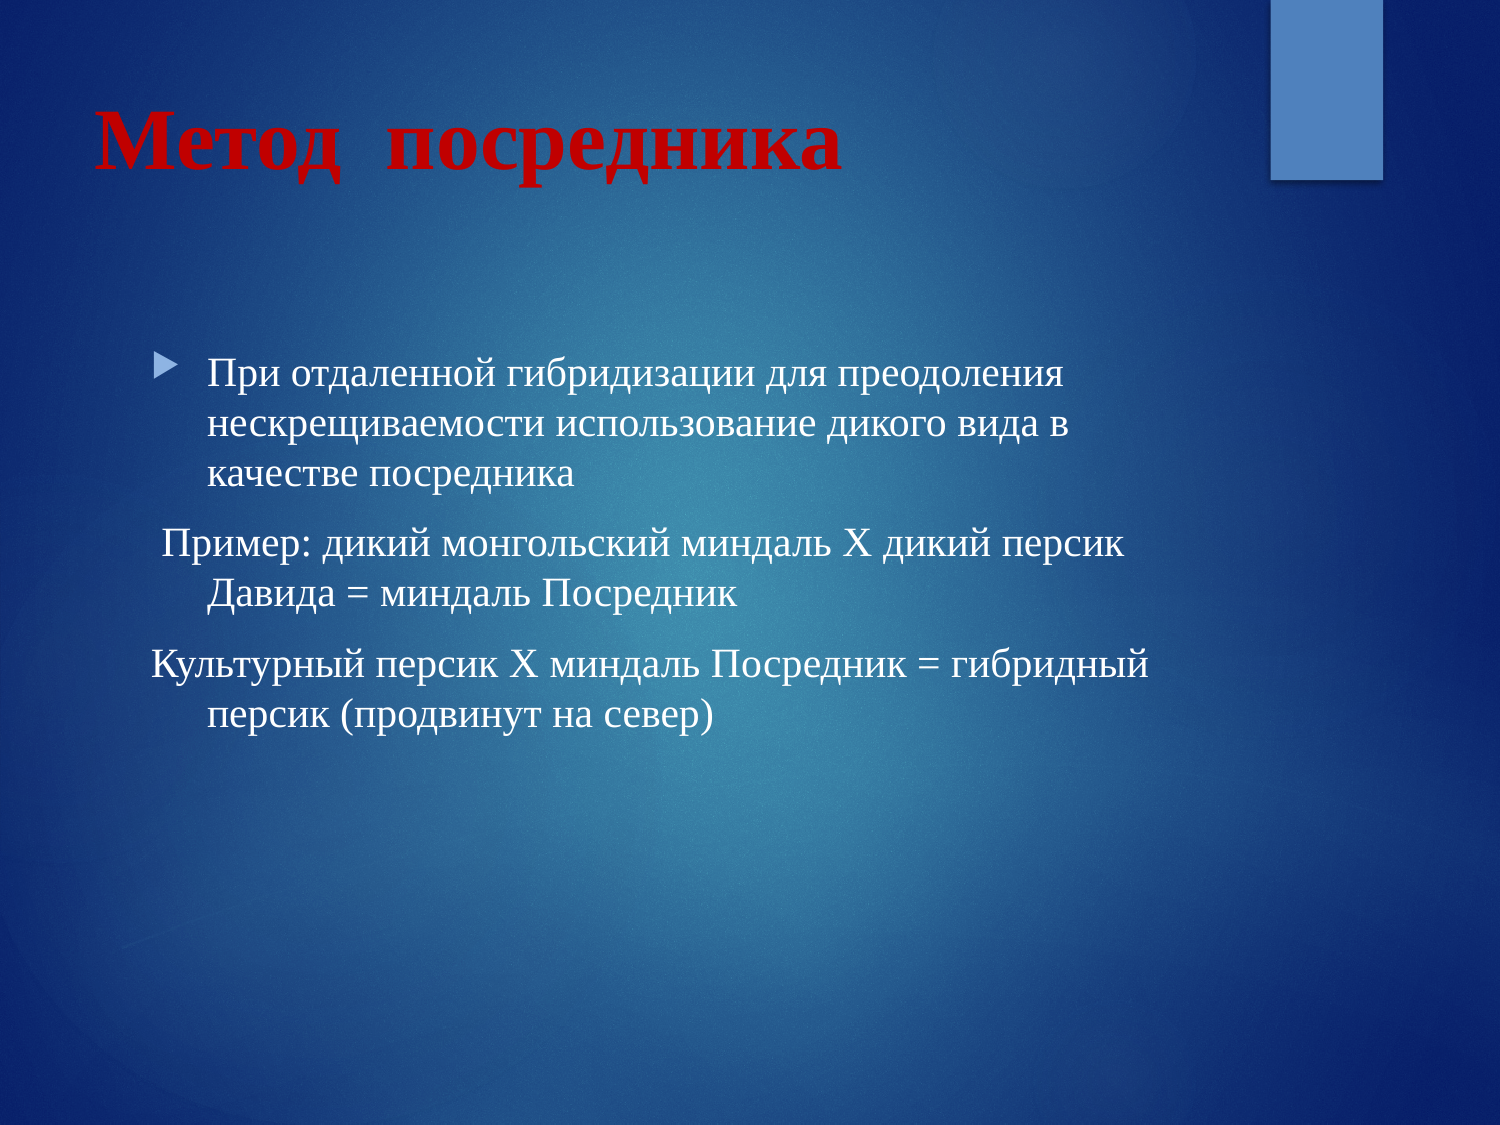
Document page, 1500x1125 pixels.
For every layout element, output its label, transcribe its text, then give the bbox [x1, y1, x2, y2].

title Метод посредника [79, 74, 1237, 304]
list При отдаленной гибридизации для преодоления нескрещиваемости использование дикого вида в качестве посредника Пример: дикий монгольский миндаль Х дикий персик Давида = миндаль Посредник Культурный персик X миндаль Посредник = гибридный персик (продвинут на север) [135, 336, 1237, 1025]
